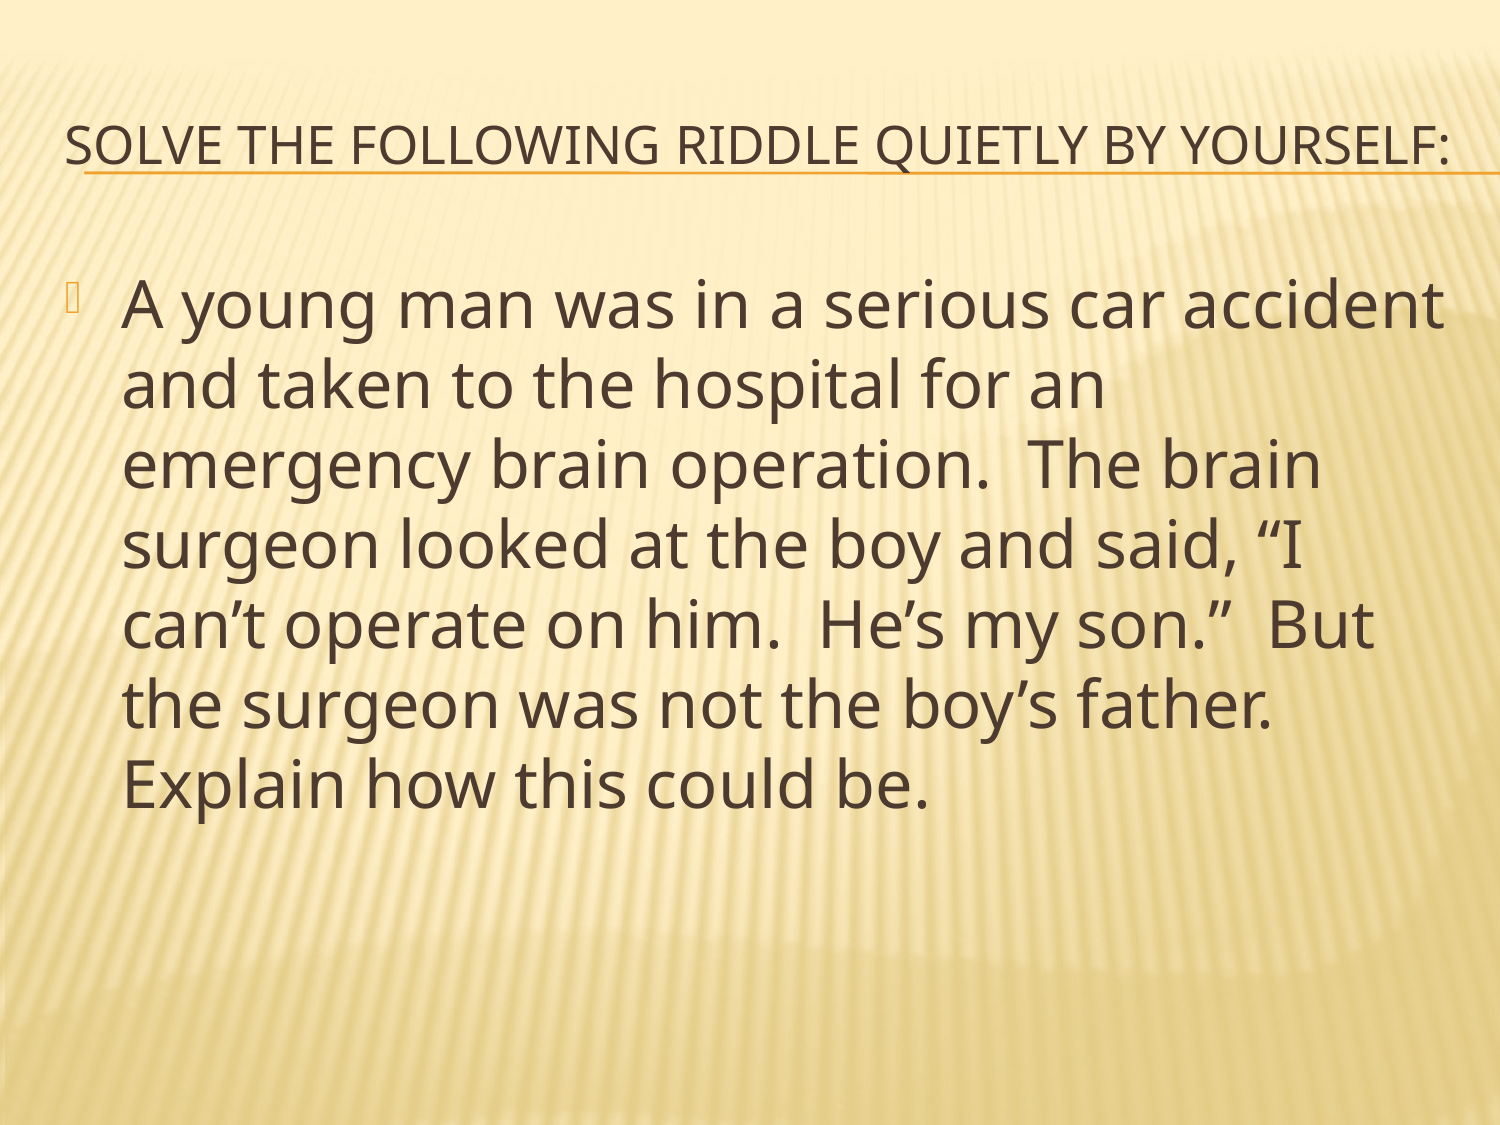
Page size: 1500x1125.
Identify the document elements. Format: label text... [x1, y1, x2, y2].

title Solve the following riddle quietly by yourself: [50, 75, 1475, 213]
list A young man was in a serious car accident and taken to the hospital for an emergency brain operation. The brain surgeon looked at the boy and said, “I can’t operate on him. He’s my son.” But the surgeon was not the boy’s father. Explain how this could be. [50, 254, 1475, 998]
